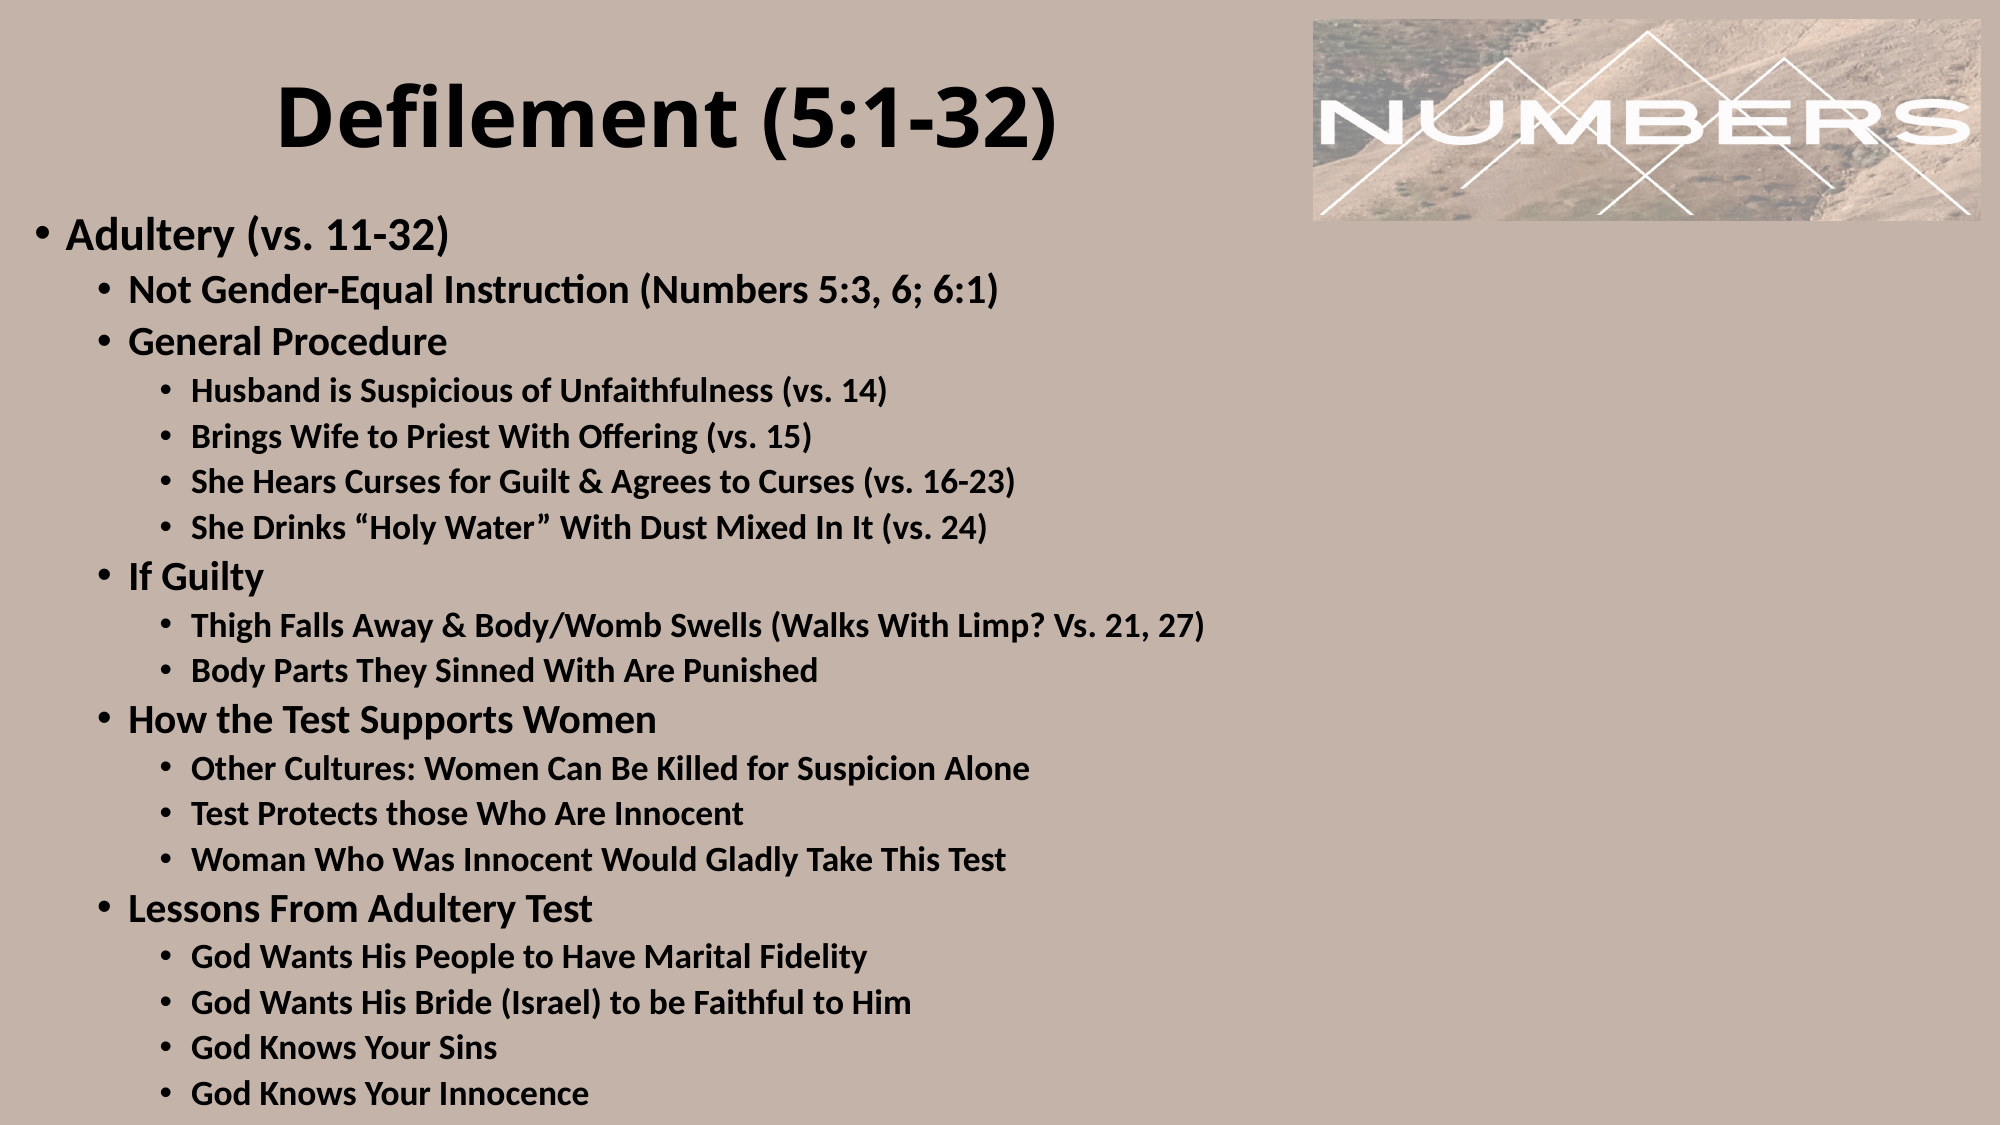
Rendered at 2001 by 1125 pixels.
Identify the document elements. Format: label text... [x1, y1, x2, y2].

picture [1313, 19, 1981, 221]
list Adultery (vs. 11-32) Not Gender-Equal Instruction (Numbers 5:3, 6; 6:1) General Procedure Husband is Suspicious of Unfaithfulness (vs. 14) Brings Wife to Priest With Offering (vs. 15) She Hears Curses for Guilt & Agrees to Curses (vs. 16-23) She Drinks “Holy Water” With Dust Mixed In It (vs. 24) If Guilty Thigh Falls Away & Body/Womb Swells (Walks With Limp? Vs. 21, 27) Body Parts They Sinned With Are Punished How the Test Supports Women Other Cultures: Women Can Be Killed for Suspicion Alone Test Protects those Who Are Innocent Woman Who Was Innocent Would Gladly Take This Test Lessons From Adultery Test God Wants His People to Have Marital Fidelity God Wants His Bride (Israel) to be Faithful to Him God Knows Your Sins God Knows Your Innocence [19, 202, 1981, 1125]
title Defilement (5:1-32) [19, 19, 1313, 202]
